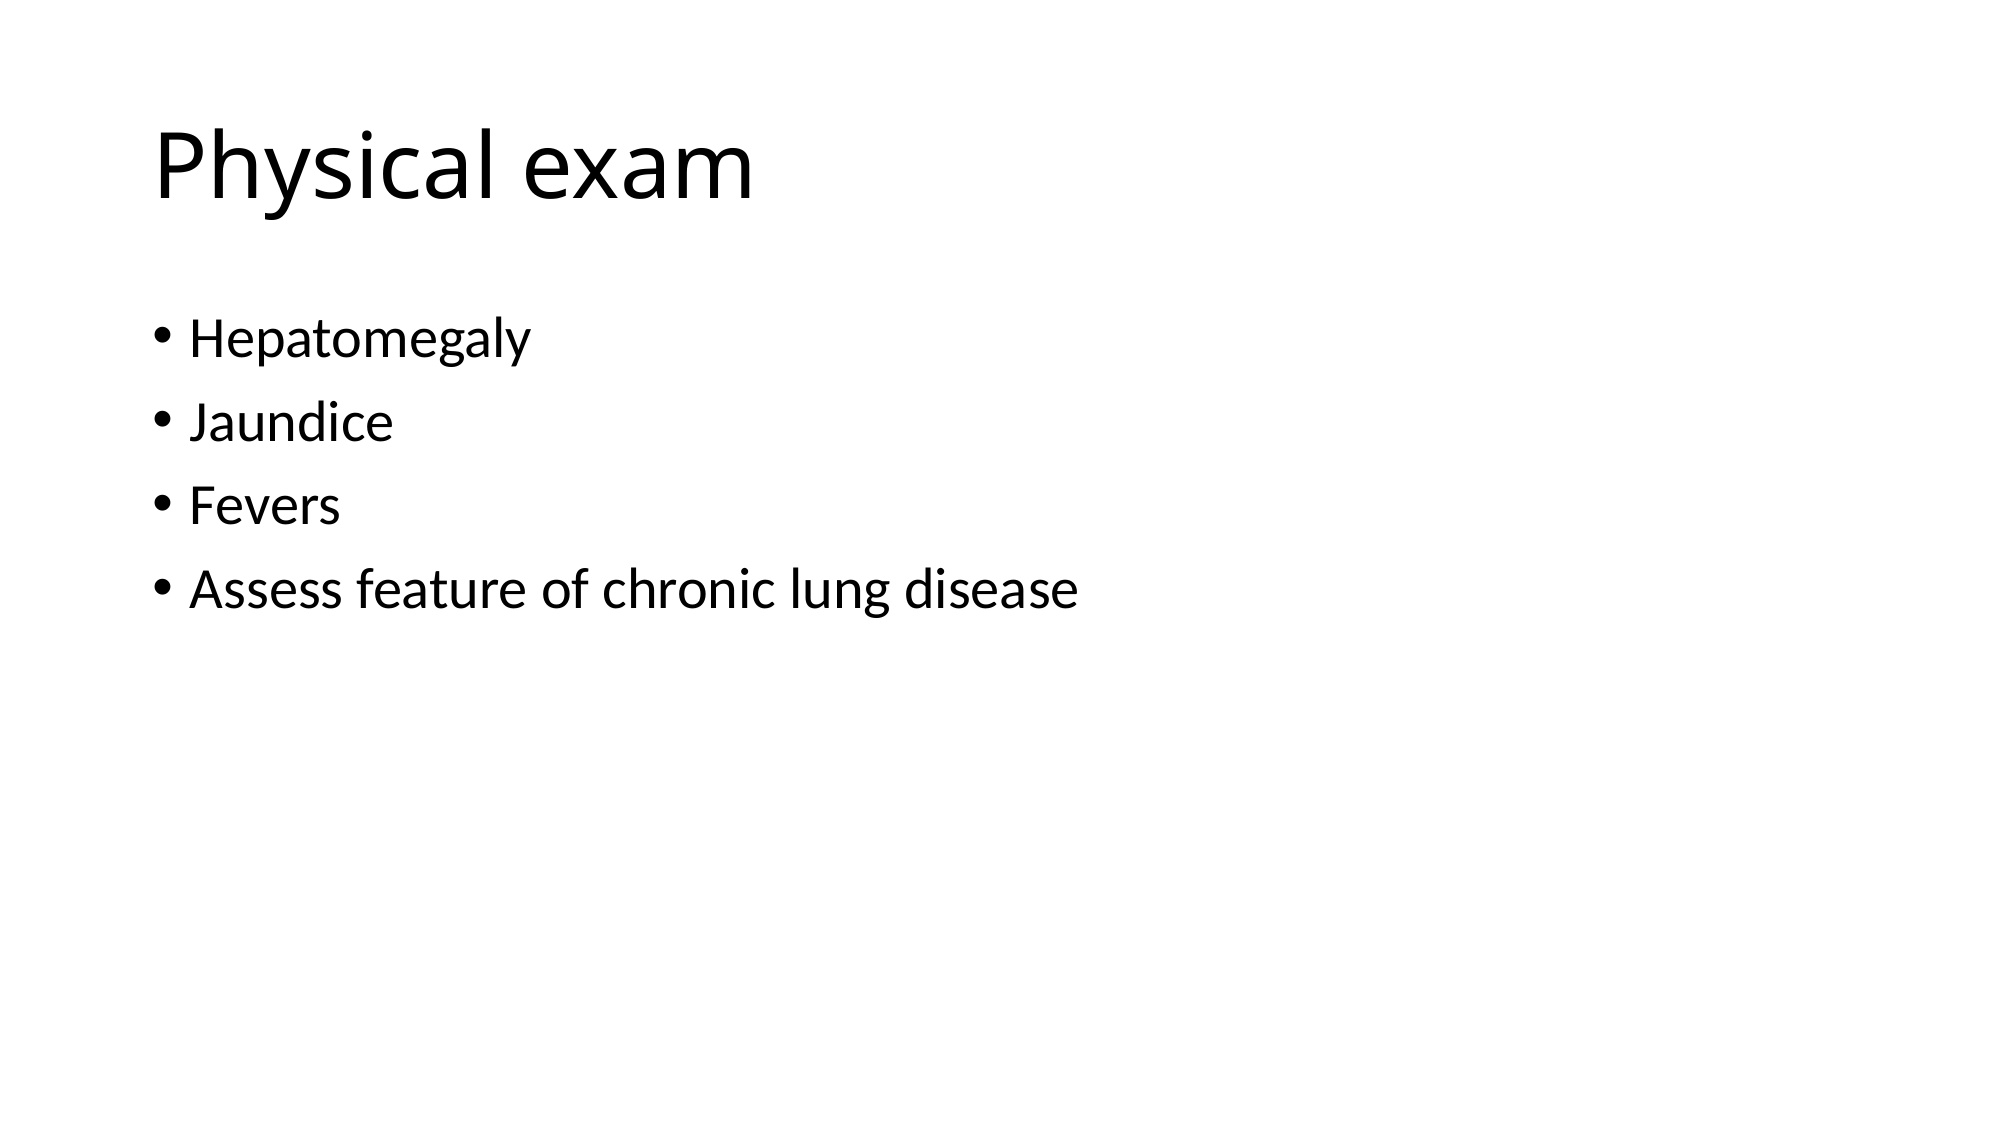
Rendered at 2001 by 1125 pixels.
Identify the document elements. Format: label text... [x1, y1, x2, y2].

list Hepatomegaly Jaundice Fevers Assess feature of chronic lung disease [137, 299, 1863, 1014]
title Physical exam [137, 59, 1863, 278]
